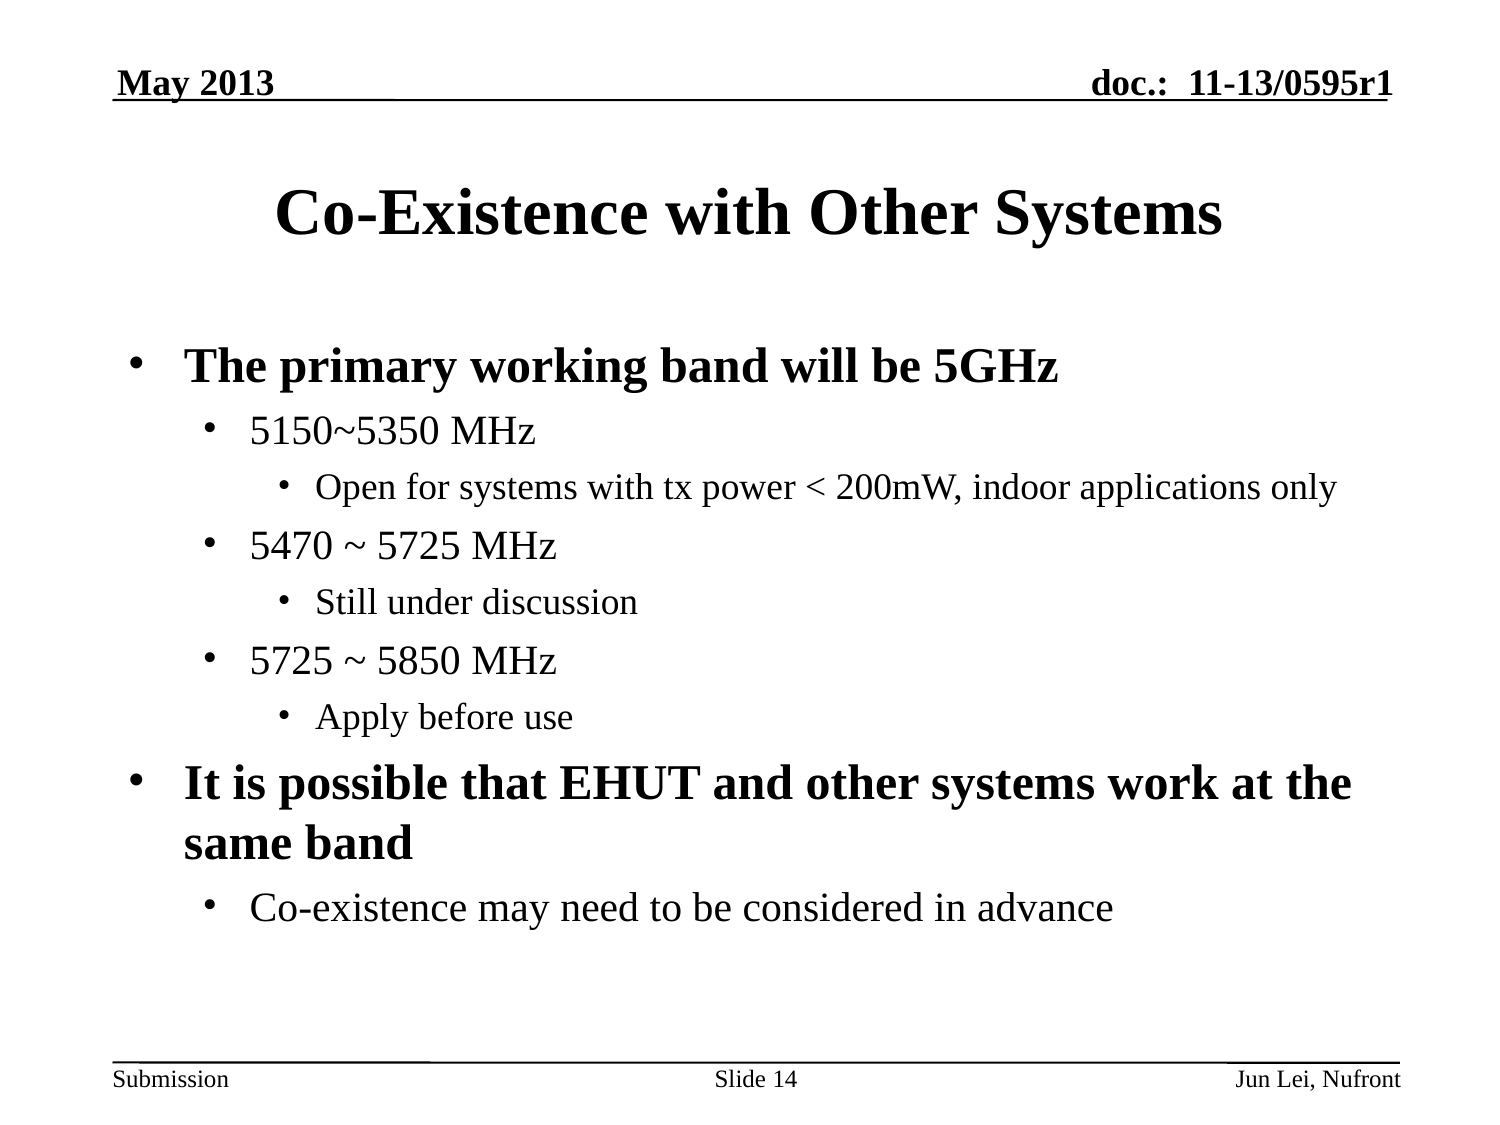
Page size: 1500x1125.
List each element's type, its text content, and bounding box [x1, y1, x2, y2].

slide_number Slide 14 [712, 1061, 800, 1123]
footer Jun Lei, Nufront [1031, 1061, 1402, 1093]
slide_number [116, 58, 507, 104]
title Co-Existence with Other Systems [112, 111, 1388, 303]
list The primary working band will be 5GHz 5150~5350 MHz Open for systems with tx power < 200mW, indoor applications only 5470 ~ 5725 MHz Still under discussion 5725 ~ 5850 MHz Apply before use It is possible that EHUT and other systems work at the same band Co-existence may need to be considered in advance [112, 324, 1388, 1032]
